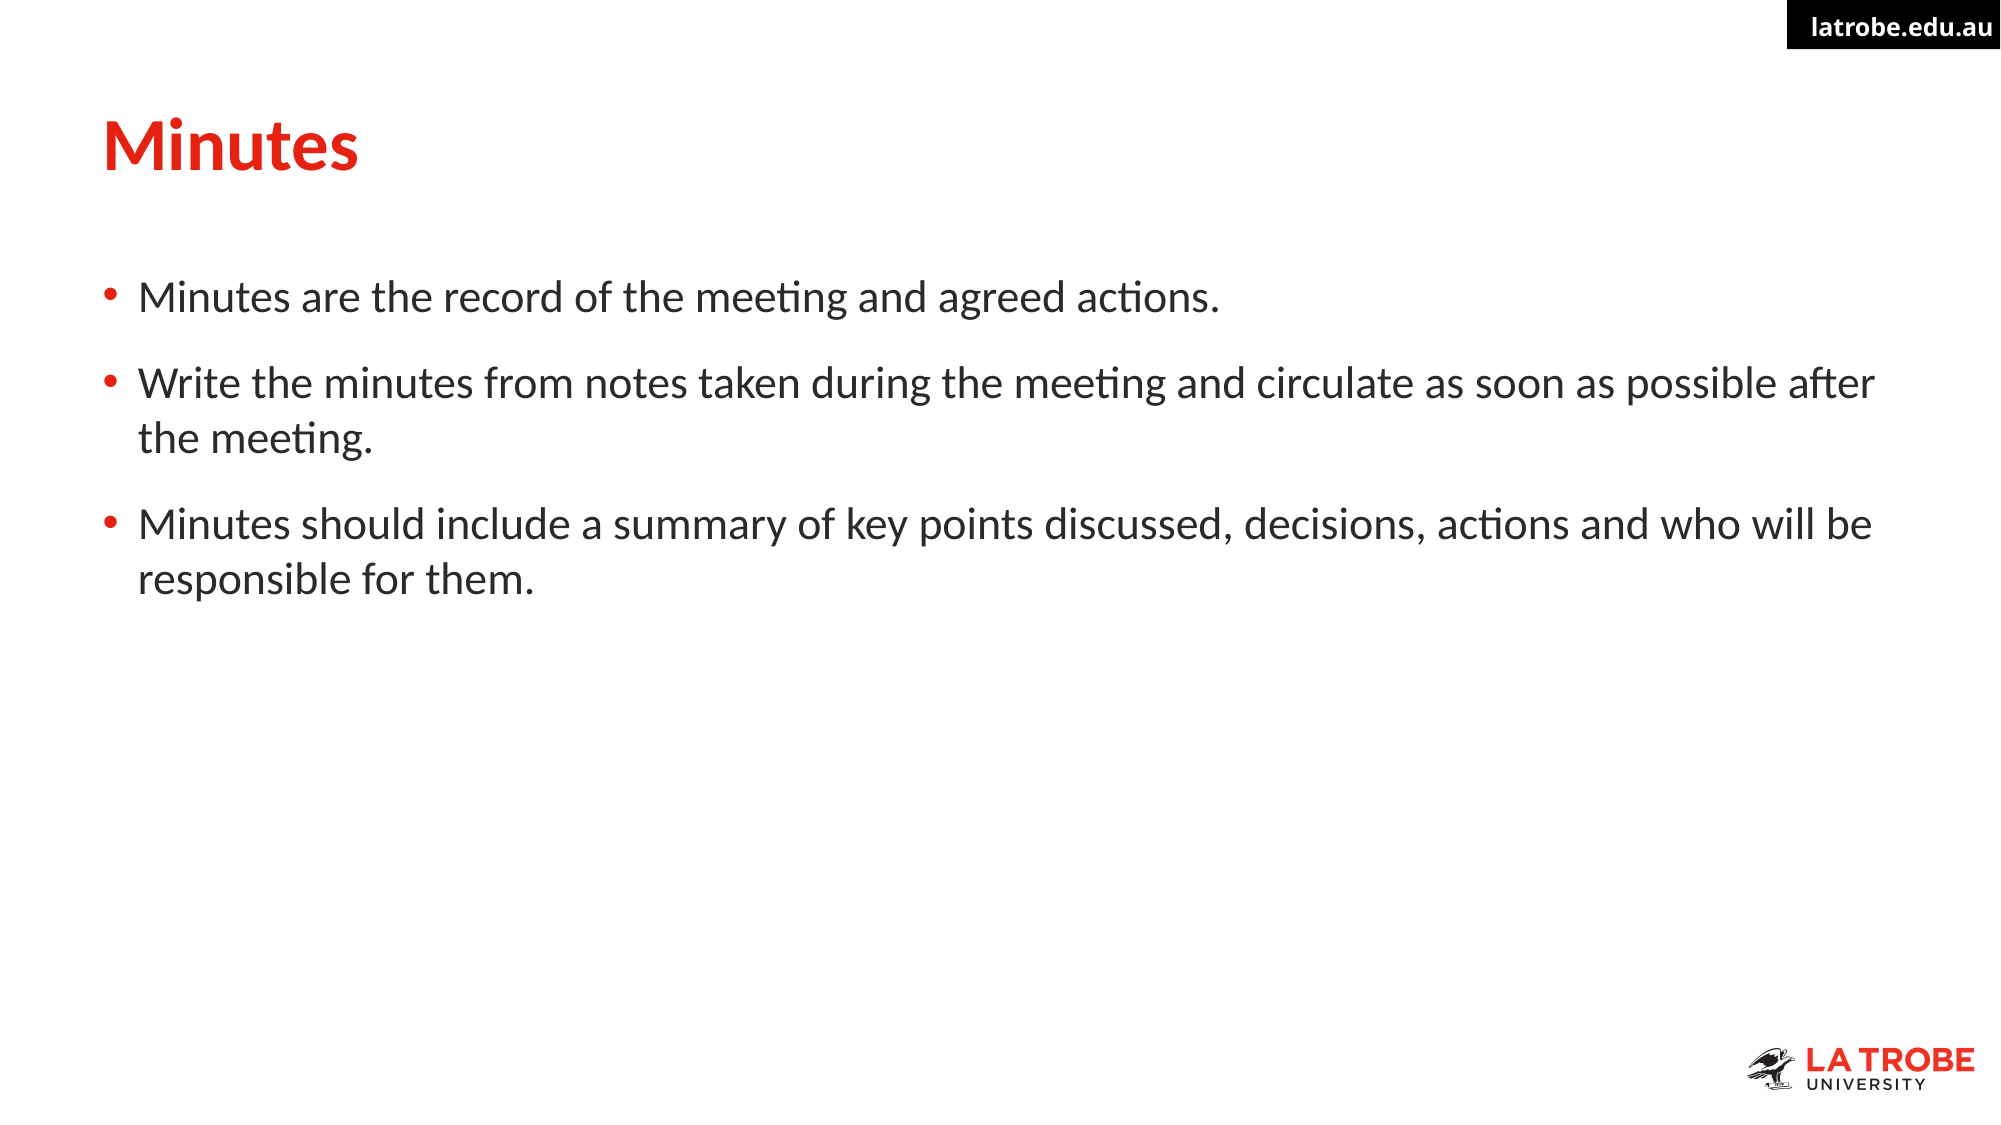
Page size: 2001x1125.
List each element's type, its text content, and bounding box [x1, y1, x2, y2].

title Minutes [102, 70, 1898, 209]
picture [1726, 1023, 1999, 1111]
list Minutes are the record of the meeting and agreed actions. Write the minutes from notes taken during the meeting and circulate as soon as possible after the meeting. Minutes should include a summary of key points discussed, decisions, actions and who will be responsible for them. [102, 266, 1898, 1009]
